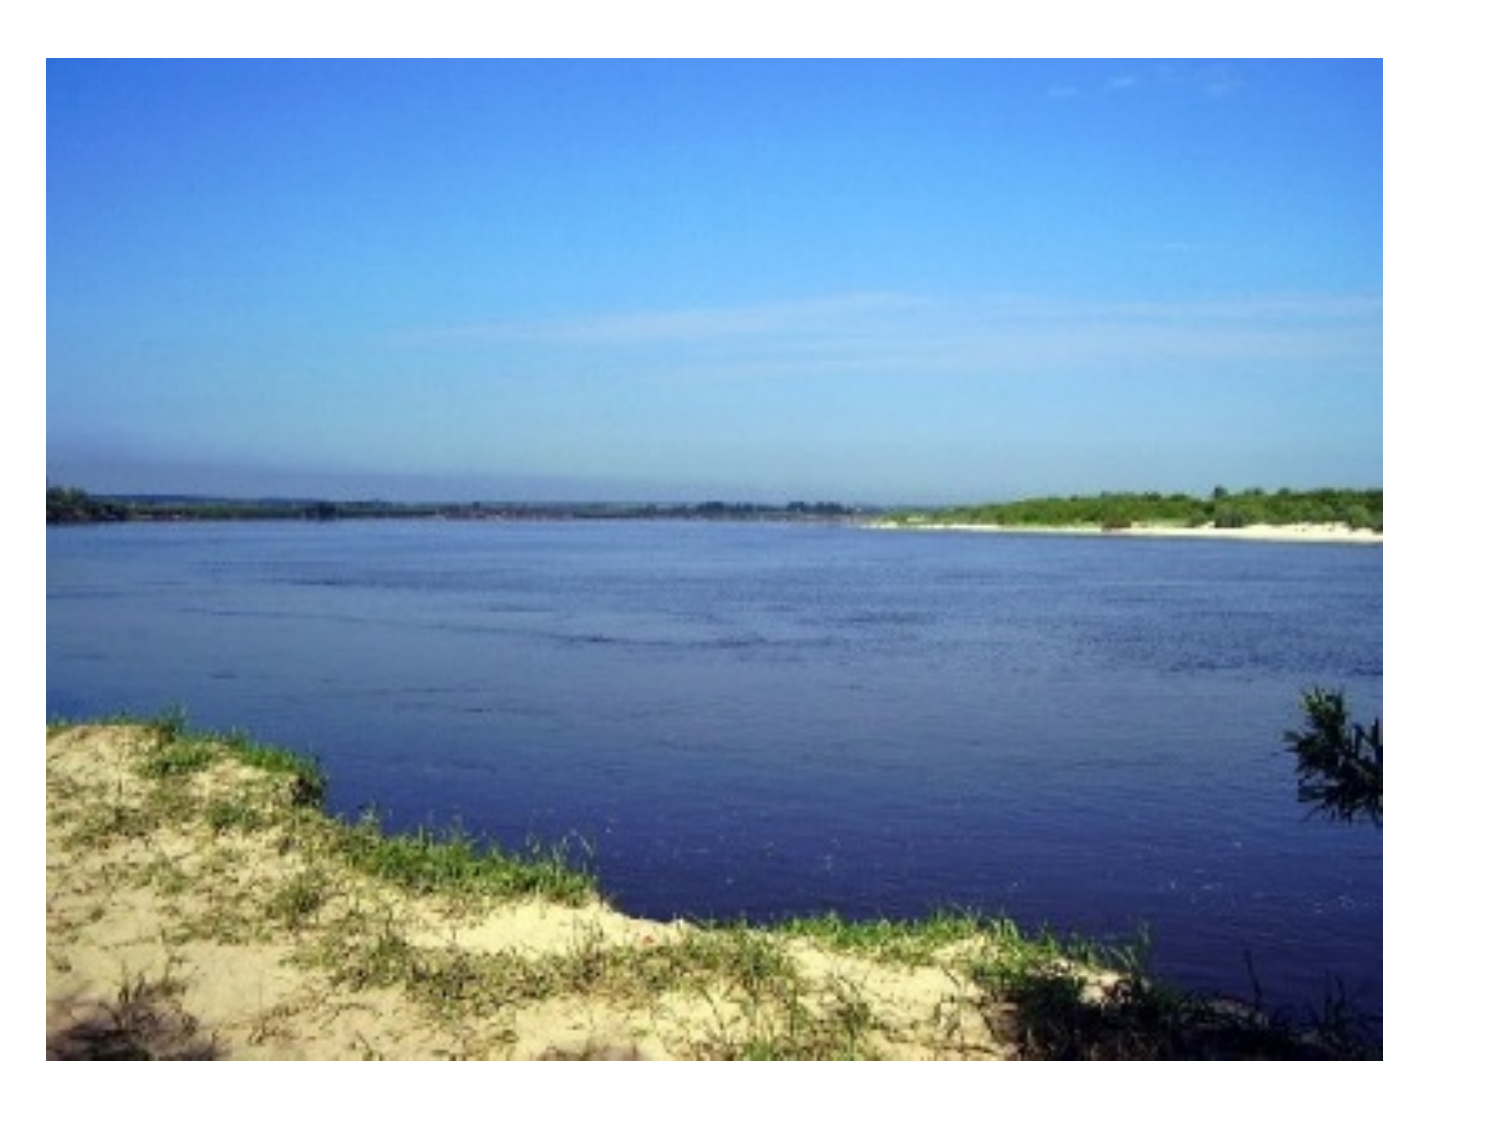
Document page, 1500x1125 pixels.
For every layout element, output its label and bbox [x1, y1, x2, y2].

picture [46, 58, 1383, 1061]
